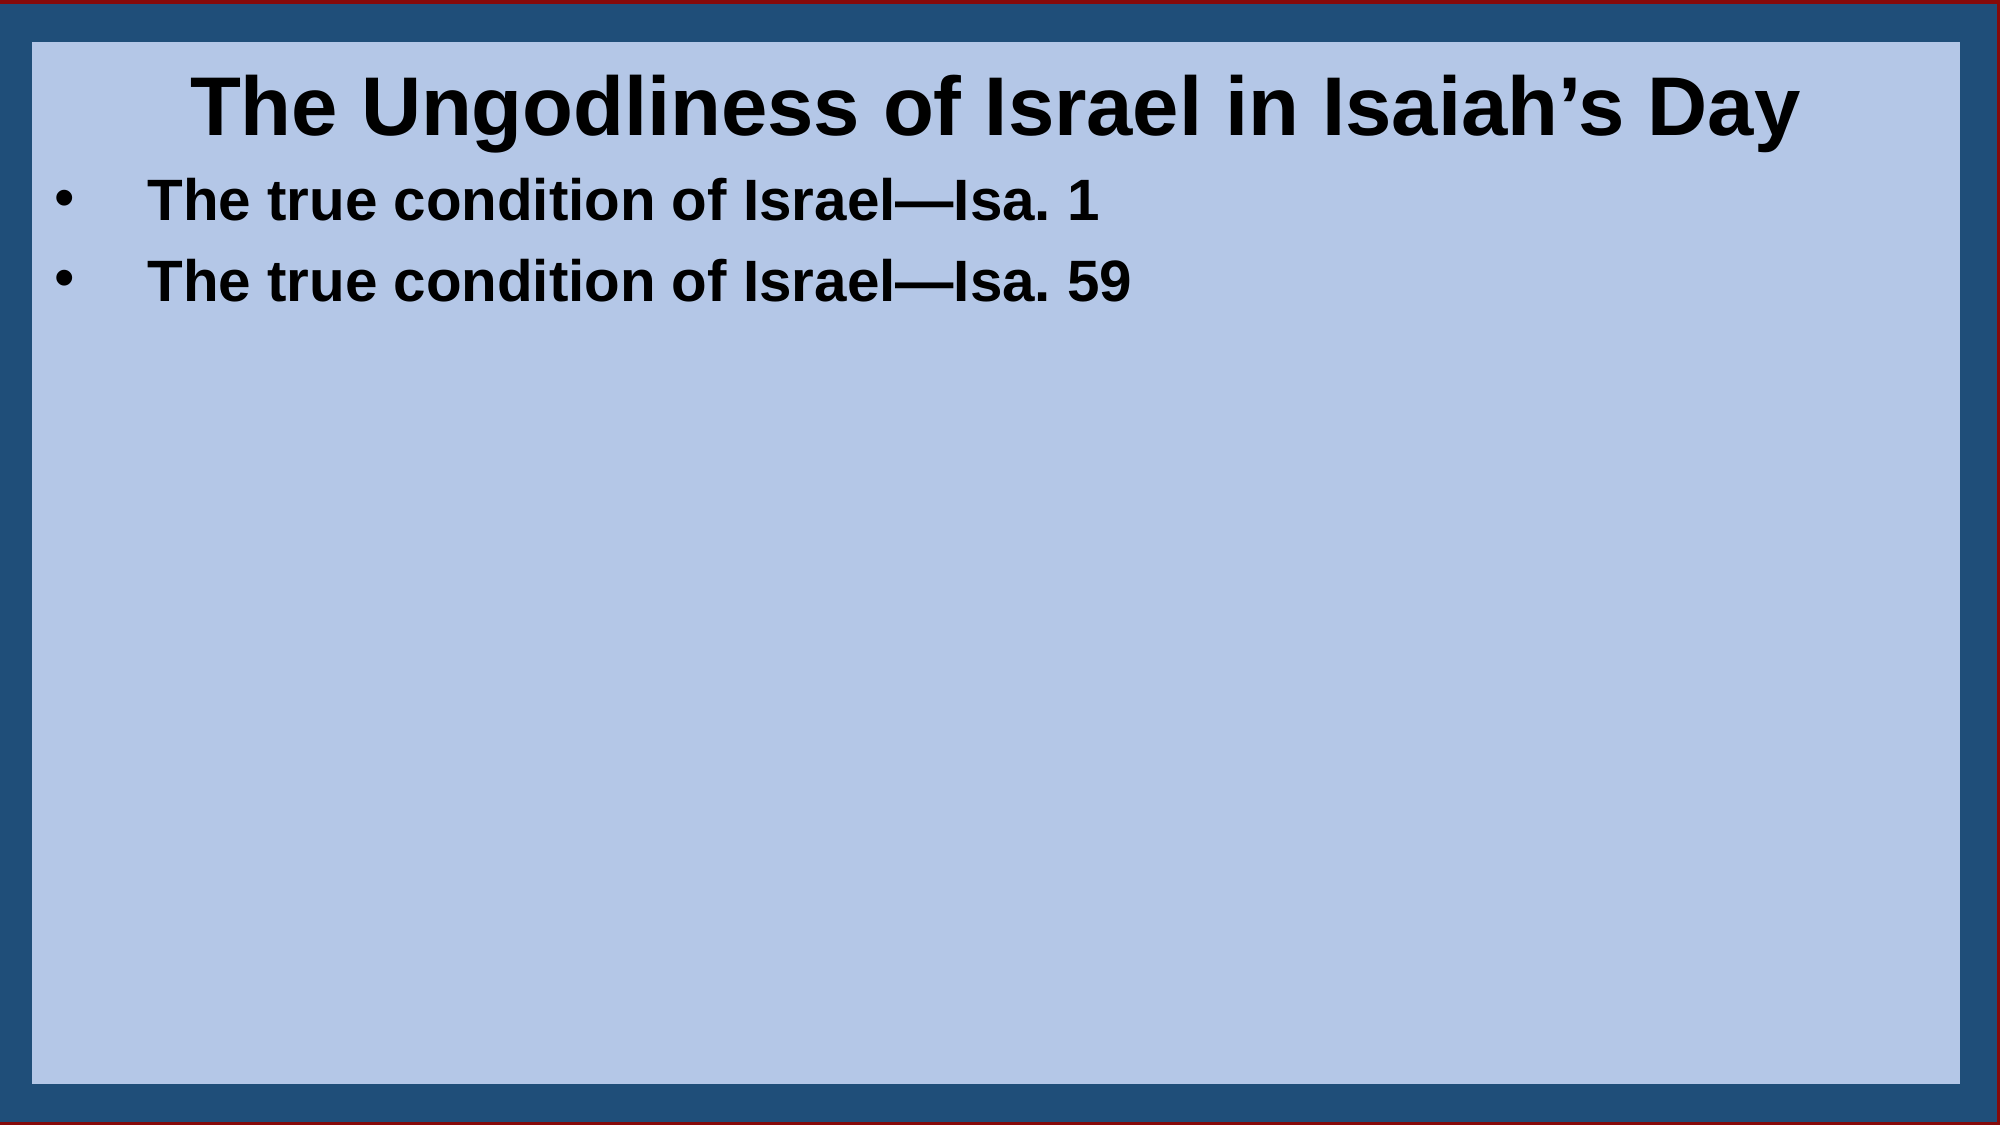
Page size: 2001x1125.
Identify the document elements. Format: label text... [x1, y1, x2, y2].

text_box [11, 21, 1981, 1105]
text_box The Ungodliness of Israel in Isaiah’s Day The true condition of Israel—Isa. 1 The true condition of Israel—Isa. 59 [39, 44, 1953, 321]
